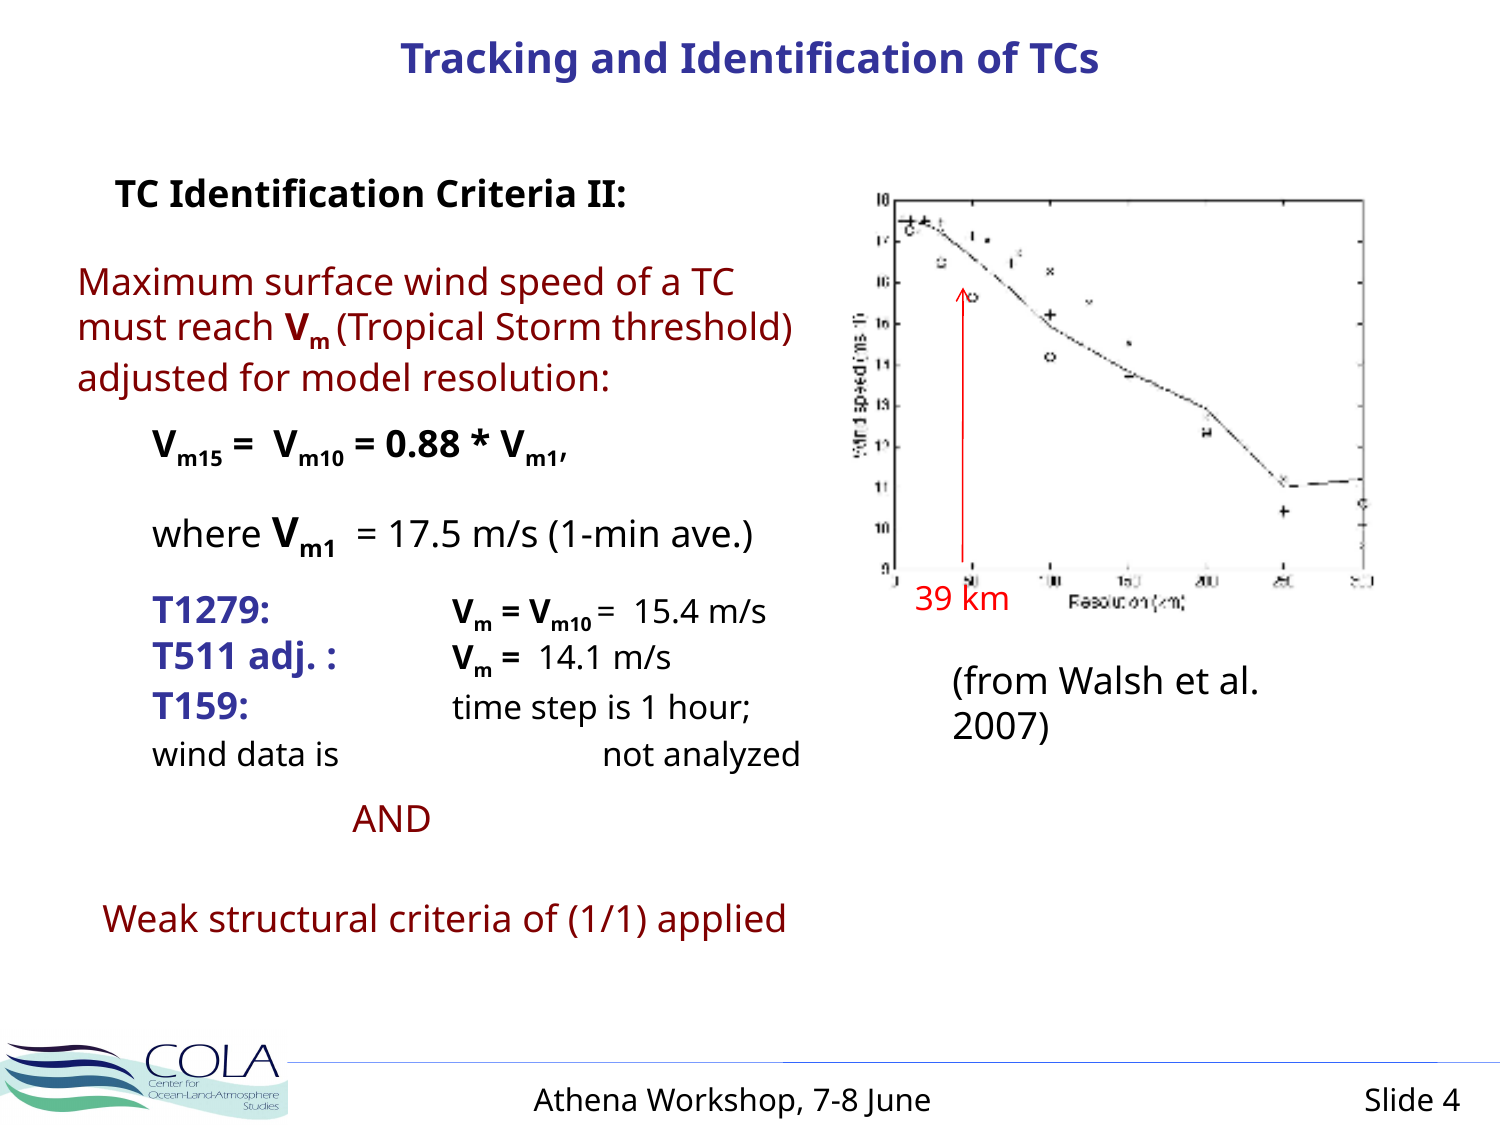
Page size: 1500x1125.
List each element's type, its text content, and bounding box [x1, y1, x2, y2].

text_box (from Walsh et al. 2007) [937, 649, 1363, 755]
text_box Tracking and Identification of TCs [281, 24, 1219, 100]
text_box Weak structural criteria of (1/1) applied [87, 887, 813, 948]
text_box Athena Workshop, 7-8 June 2010 [518, 1072, 982, 1125]
text_box Maximum surface wind speed of a TC must reach Vm (Tropical Storm threshold) adjusted for model resolution: Vm15 = Vm10 = 0.88 * Vm1, where Vm1 = 17.5 m/s (1-min ave.) T1279: Vm = Vm10 = 15.4 m/s T511 adj. : Vm = 14.1 m/s T159: time step is 1 hour; wind data is not analyzed [62, 250, 825, 827]
picture [837, 175, 1412, 626]
text_box AND [337, 787, 450, 848]
picture [0, 1029, 288, 1125]
text_box TC Identification Criteria II: [99, 162, 688, 223]
text_box Slide 4 [1325, 1072, 1500, 1125]
